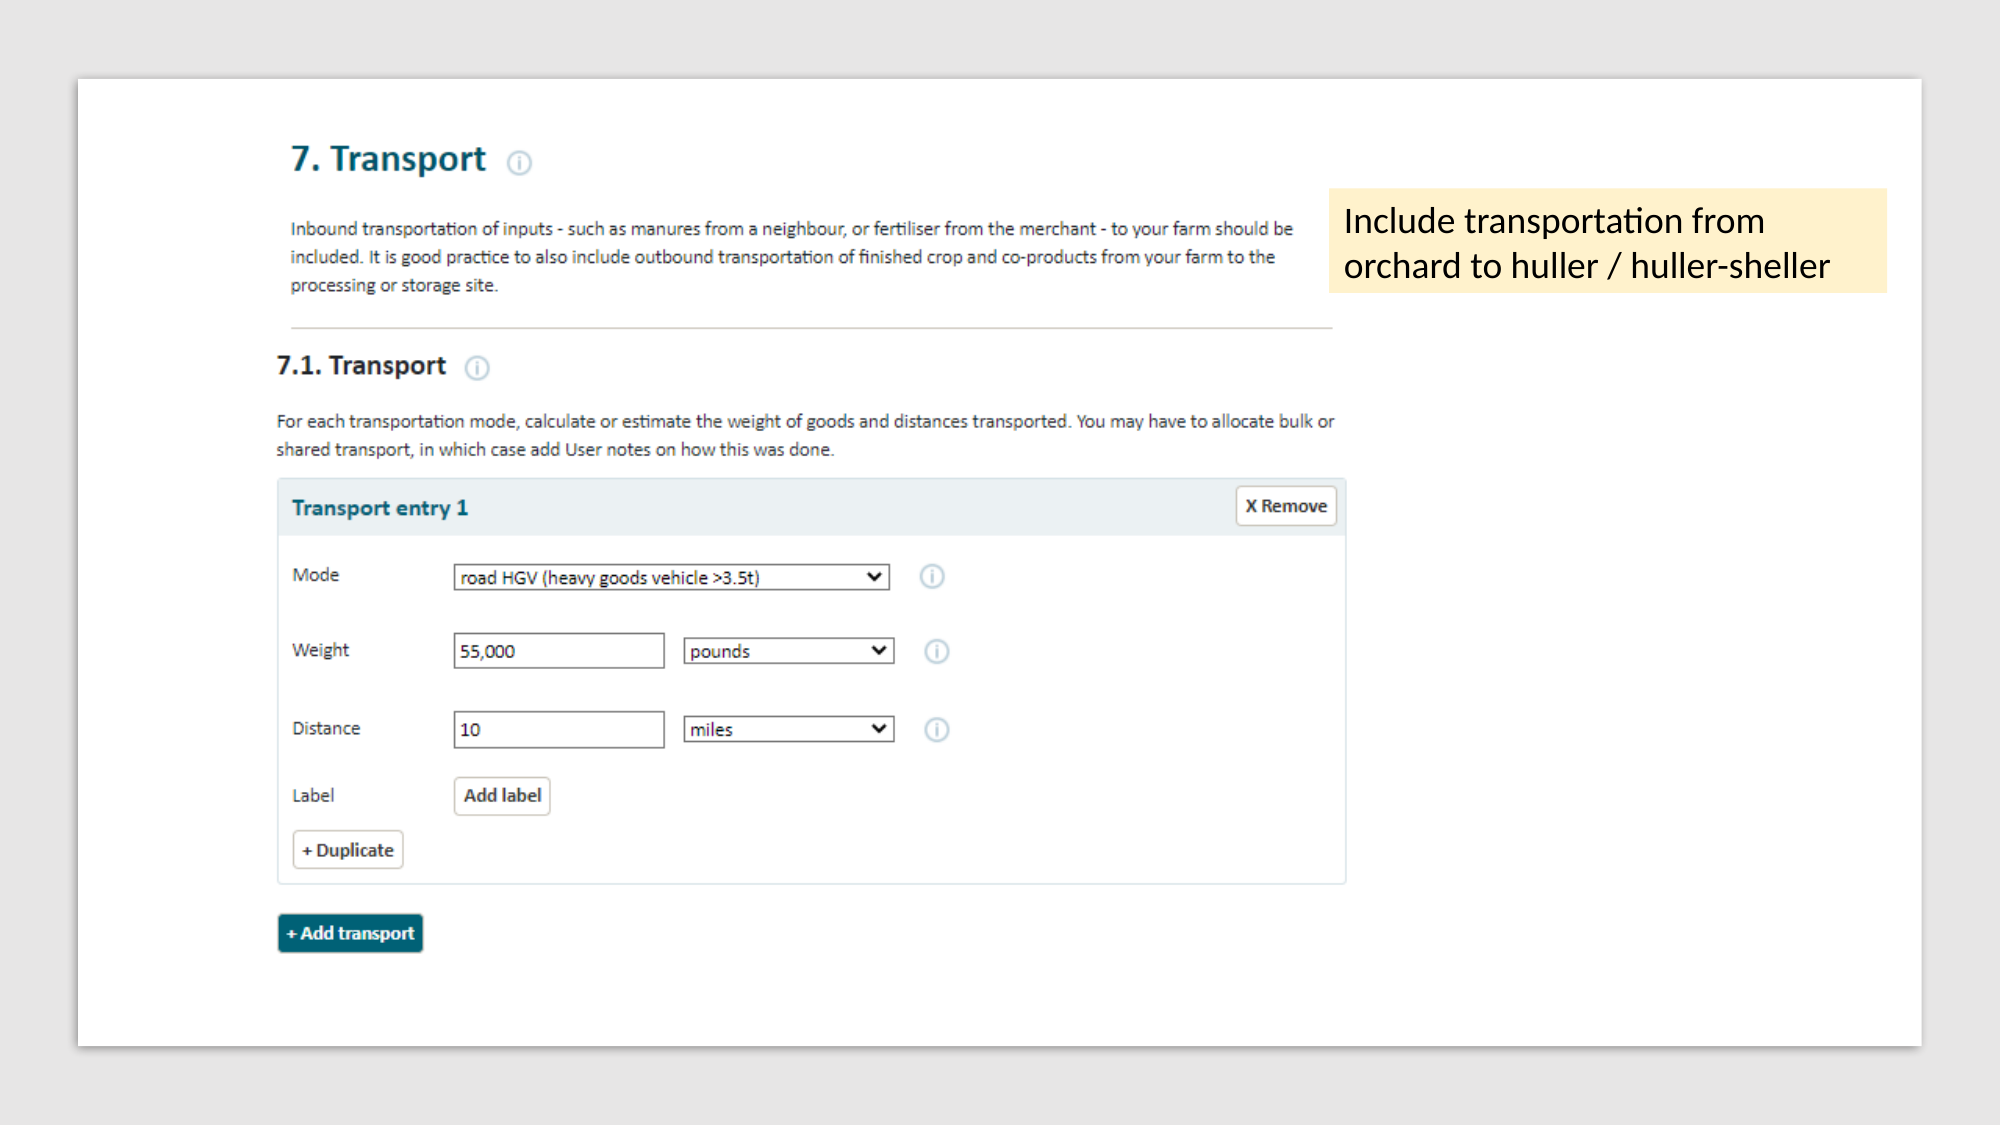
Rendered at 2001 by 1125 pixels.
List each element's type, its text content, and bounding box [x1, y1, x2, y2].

text_box [0, 0, 2000, 1125]
text_box [77, 78, 1923, 1047]
text_box Include transportation from orchard to huller / huller-sheller [1372, 188, 1888, 293]
picture [268, 132, 1372, 968]
